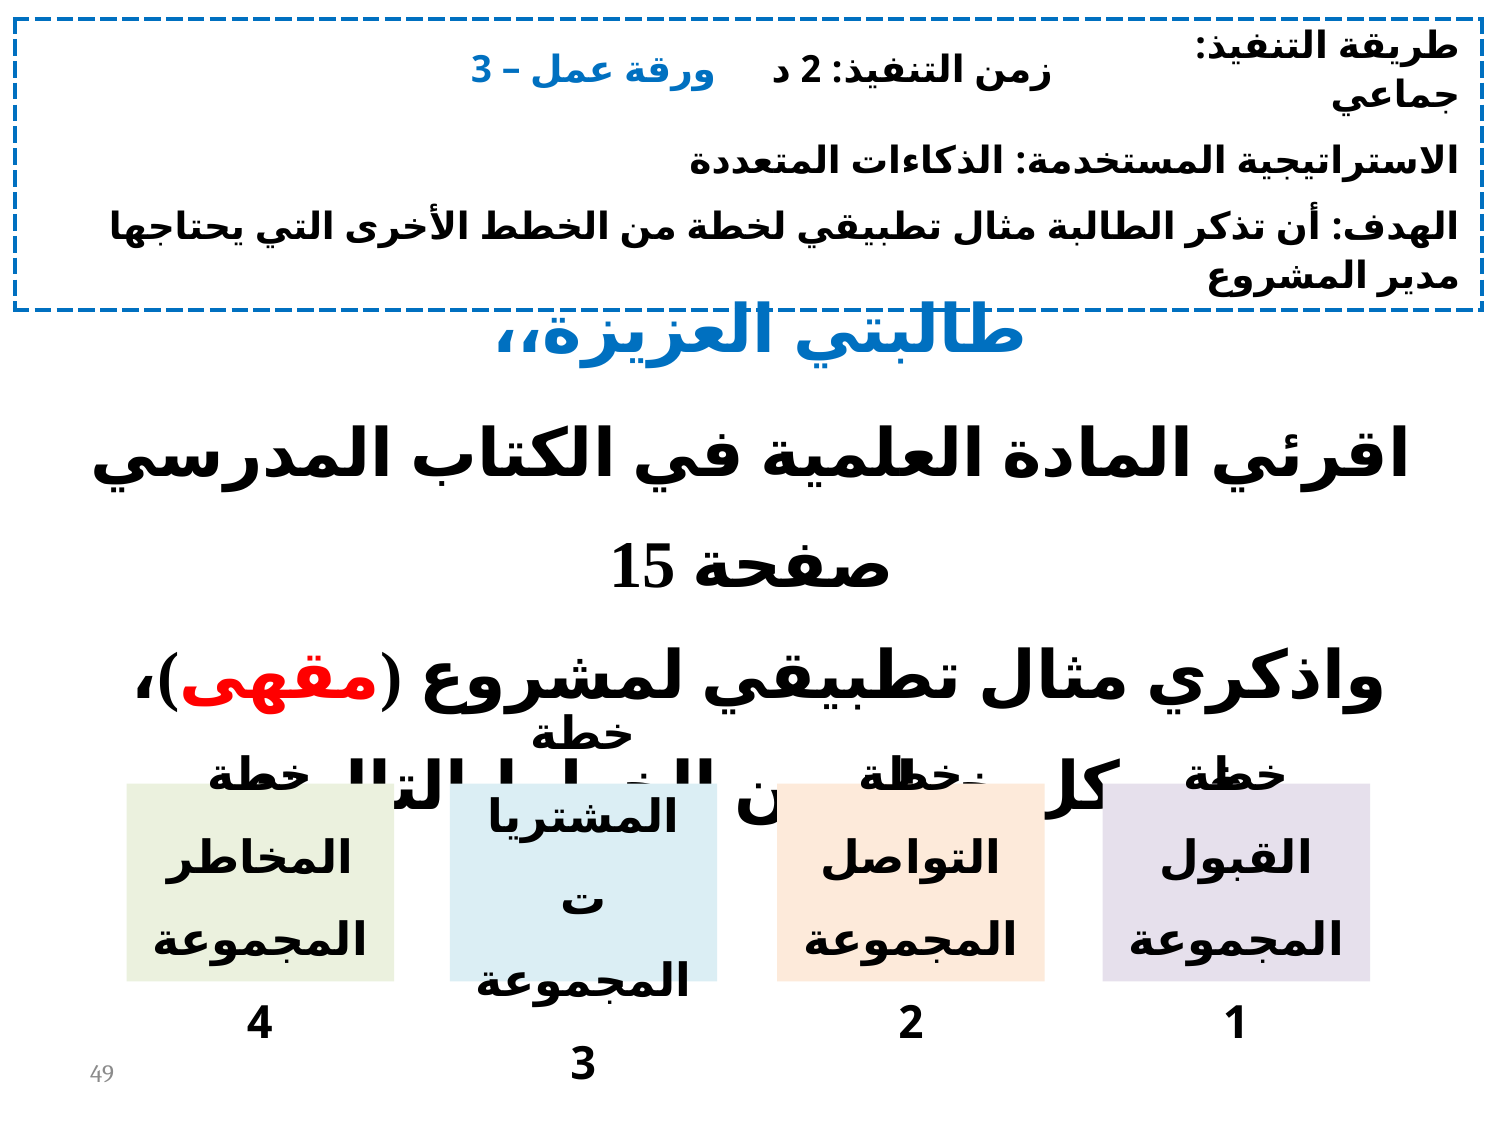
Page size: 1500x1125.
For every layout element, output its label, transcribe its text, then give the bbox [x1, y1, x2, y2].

text_box خطة التواصل المجموعة 2 [775, 782, 1047, 983]
table_header زمن التنفيذ: 2 د [738, 19, 1075, 128]
slide_number 49 [75, 1042, 425, 1103]
text_box خطة المخاطر المجموعة 4 [125, 782, 396, 983]
table_header ورقة عمل – 3 [15, 19, 738, 128]
table_cell الاستراتيجية المستخدمة: الذكاءات المتعددة [15, 128, 1482, 201]
text_box خطة المشتريات المجموعة 3 [448, 782, 719, 983]
text_box خطة القبول المجموعة 1 [1101, 782, 1372, 983]
table_header طريقة التنفيذ: جماعي [1075, 19, 1482, 128]
text_box طالبتي العزيزة،، اقرئي المادة العلمية في الكتاب المدرسي صفحة 15 واذكري مثال تطبيقي لمشروع (مقهى)، في كل خطة من الخطط التالية: [17, 243, 1486, 1106]
table_cell الهدف: أن تذكر الطالبة مثال تطبيقي لخطة من الخطط الأخرى التي يحتاجها مدير المشروع [15, 201, 1482, 243]
